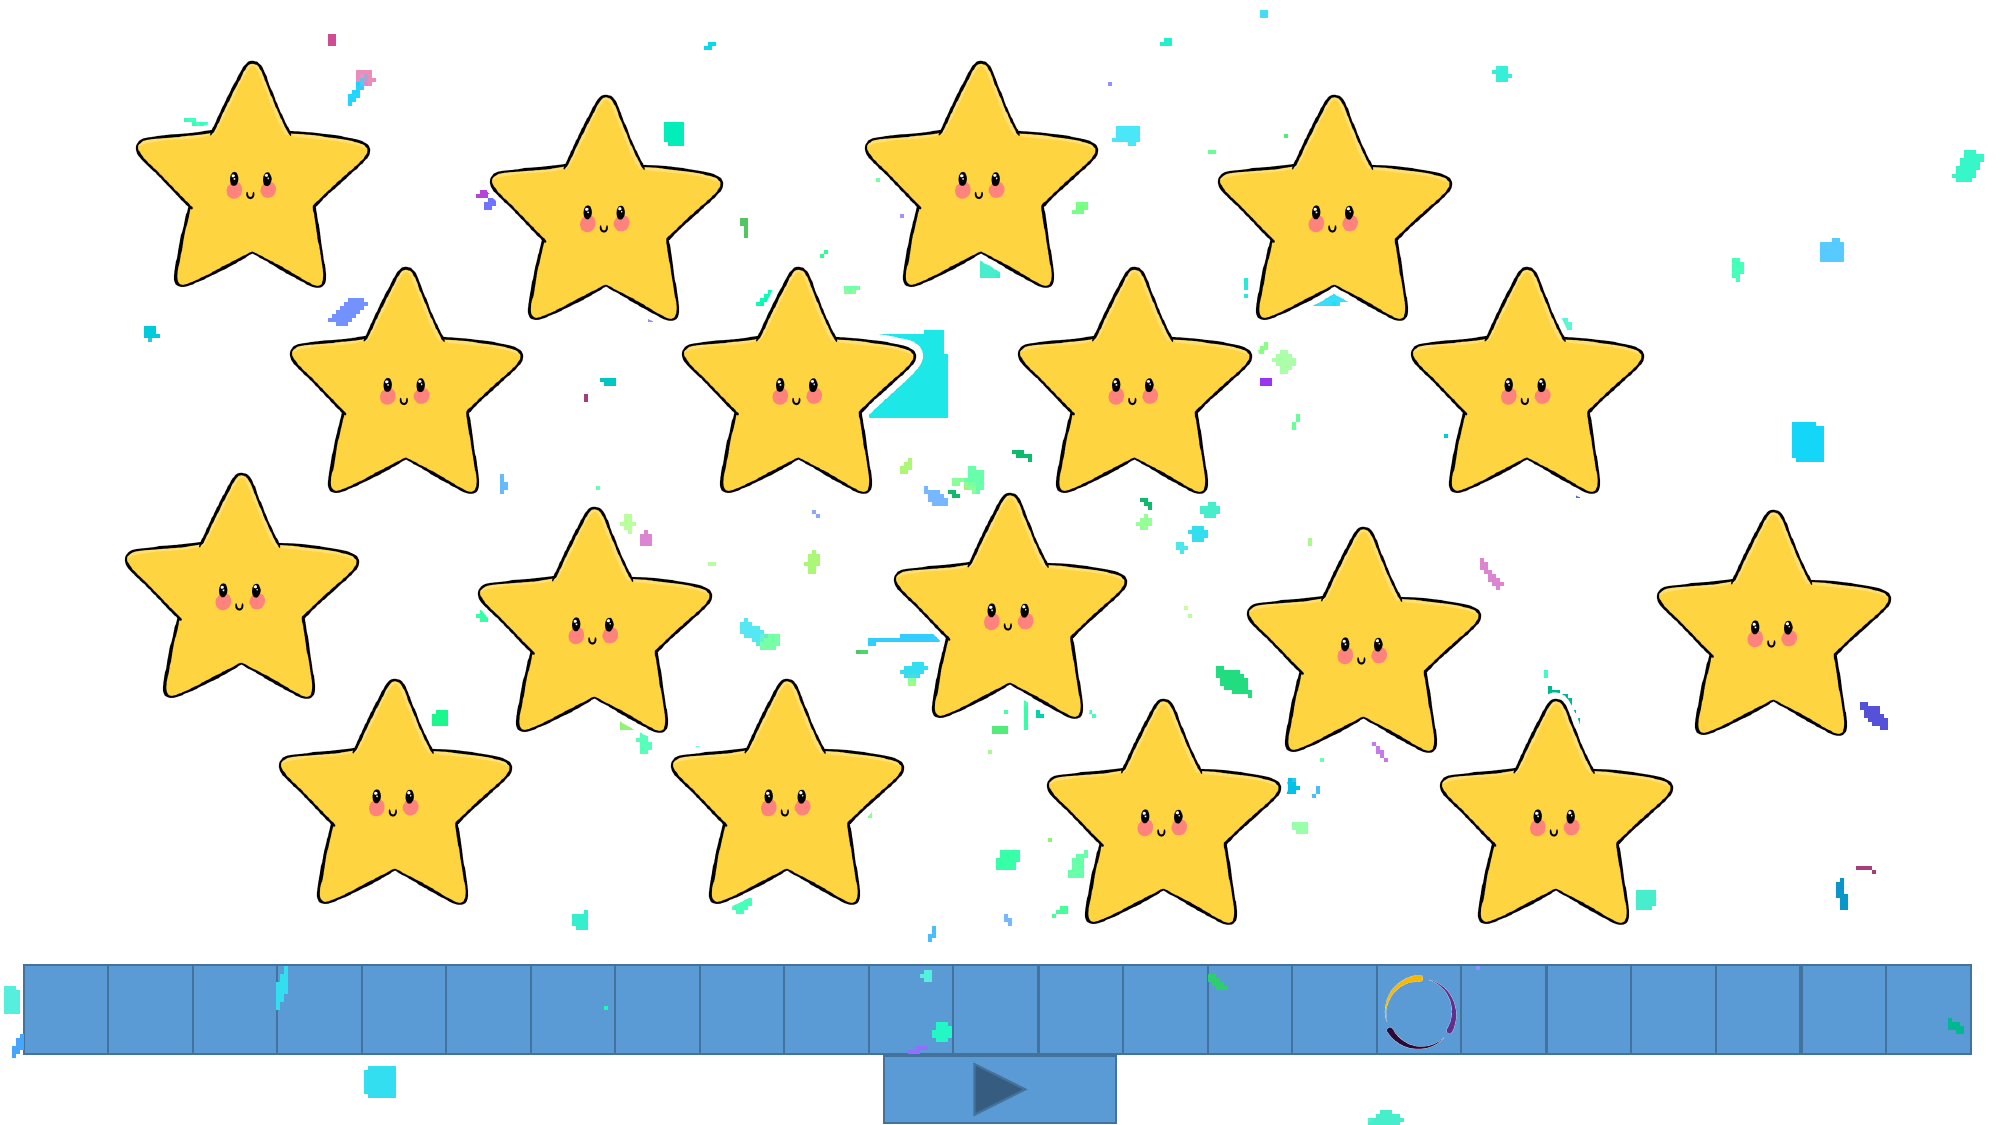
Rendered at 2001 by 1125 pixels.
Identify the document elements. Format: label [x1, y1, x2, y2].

picture [91, 26, 1898, 931]
text_box [4, 0, 1996, 1125]
